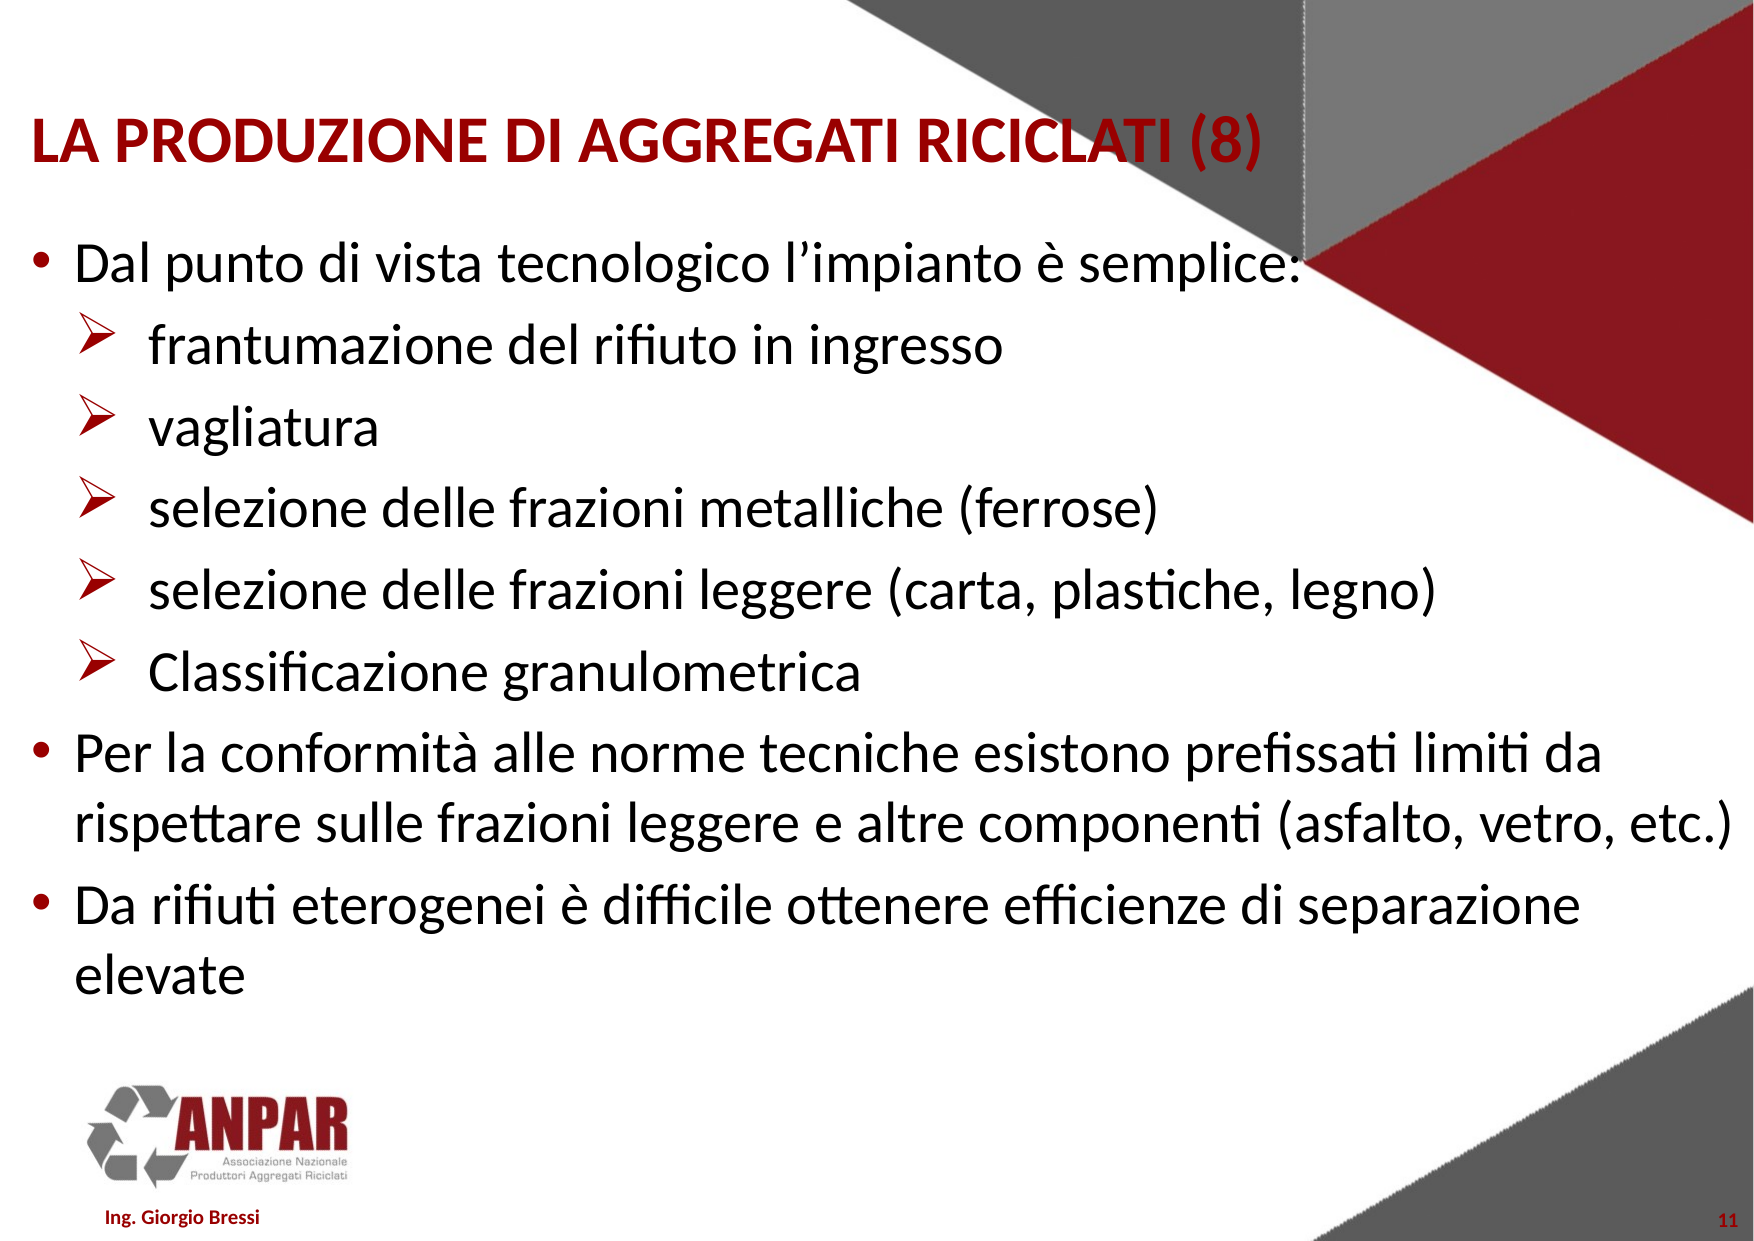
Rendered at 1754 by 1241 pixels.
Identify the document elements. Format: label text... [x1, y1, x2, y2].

title LA PRODUZIONE DI AGGREGATI RICICLATI (8) [14, 67, 1318, 204]
list Dal punto di vista tecnologico l’impianto è semplice: frantumazione del rifiuto in ingresso vagliatura selezione delle frazioni metalliche (ferrose) selezione delle frazioni leggere (carta, plastiche, legno) Classificazione granulometrica Per la conformità alle norme tecniche esistono prefissati limiti da rispettare sulle frazioni leggere e altre componenti (asfalto, vetro, etc.) Da rifiuti eterogenei è difficile ottenere efficienze di separazione elevate [14, 215, 1754, 1098]
picture [0, 0, 1754, 1241]
